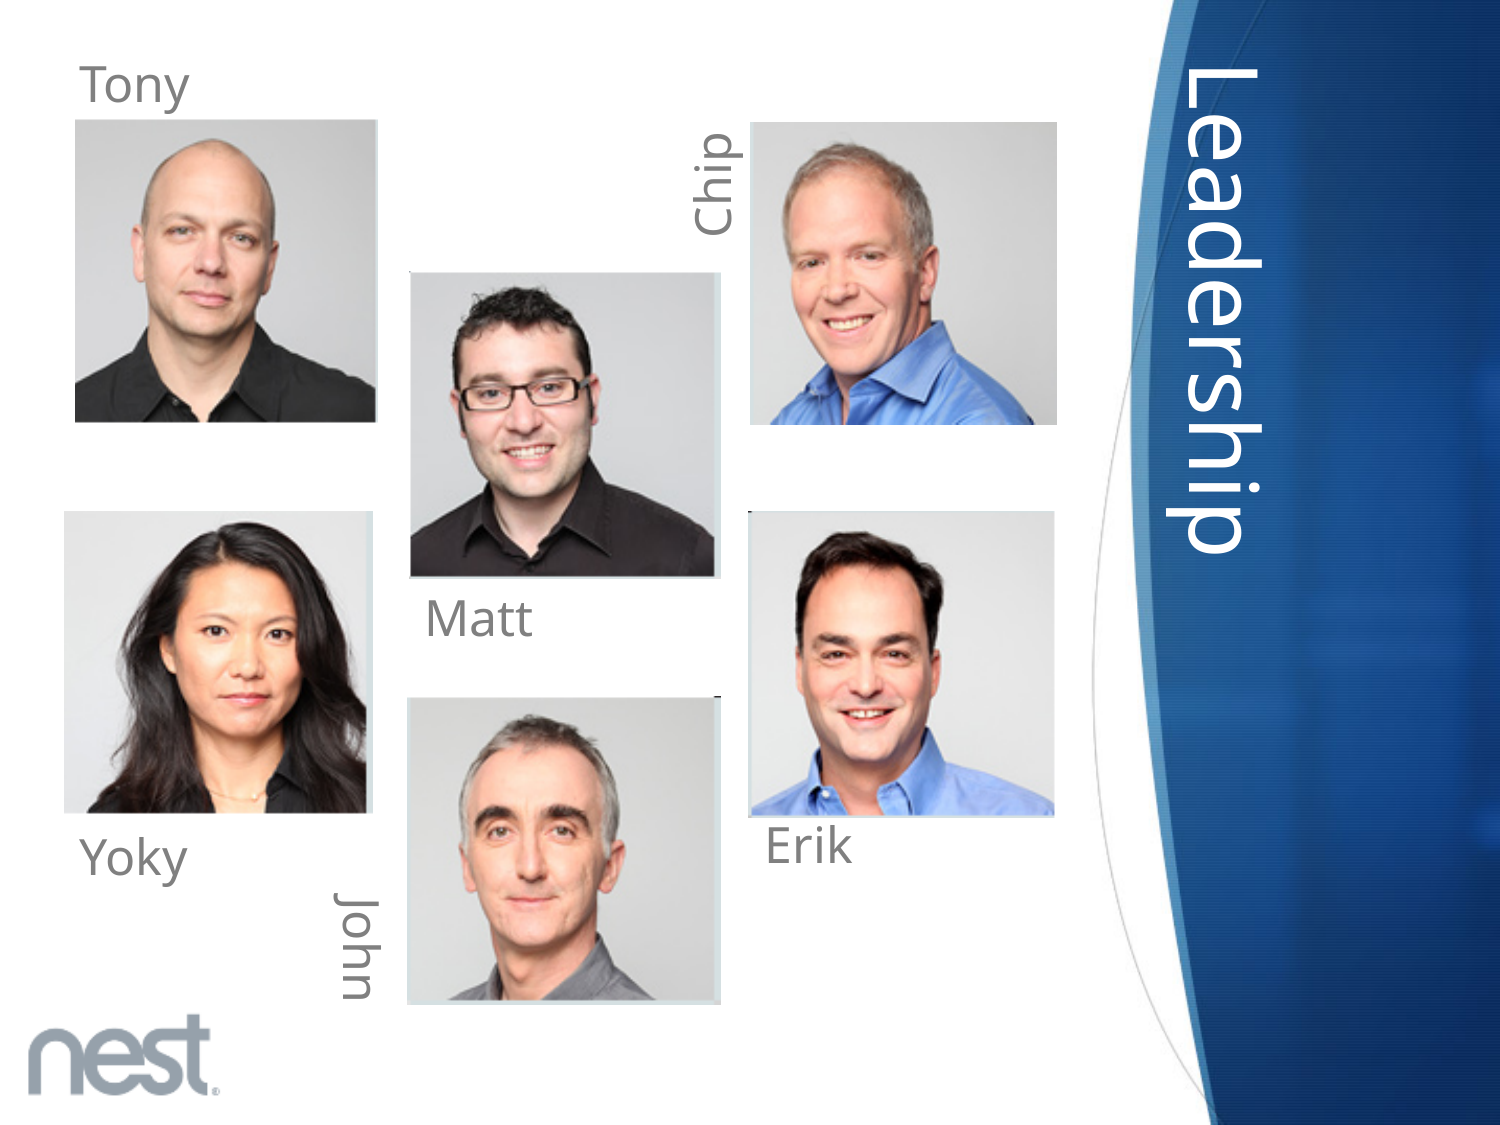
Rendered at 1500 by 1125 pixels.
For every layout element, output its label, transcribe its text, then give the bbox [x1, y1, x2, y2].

text_box Chip [674, 0, 750, 253]
text_box Yoky [64, 826, 325, 893]
text_box John [325, 882, 401, 1125]
picture [0, 0, 1500, 1125]
title Leadership [1162, 45, 1413, 1005]
text_box Matt [409, 587, 670, 655]
text_box Tony [64, 45, 325, 105]
text_box Erik [750, 826, 1011, 882]
